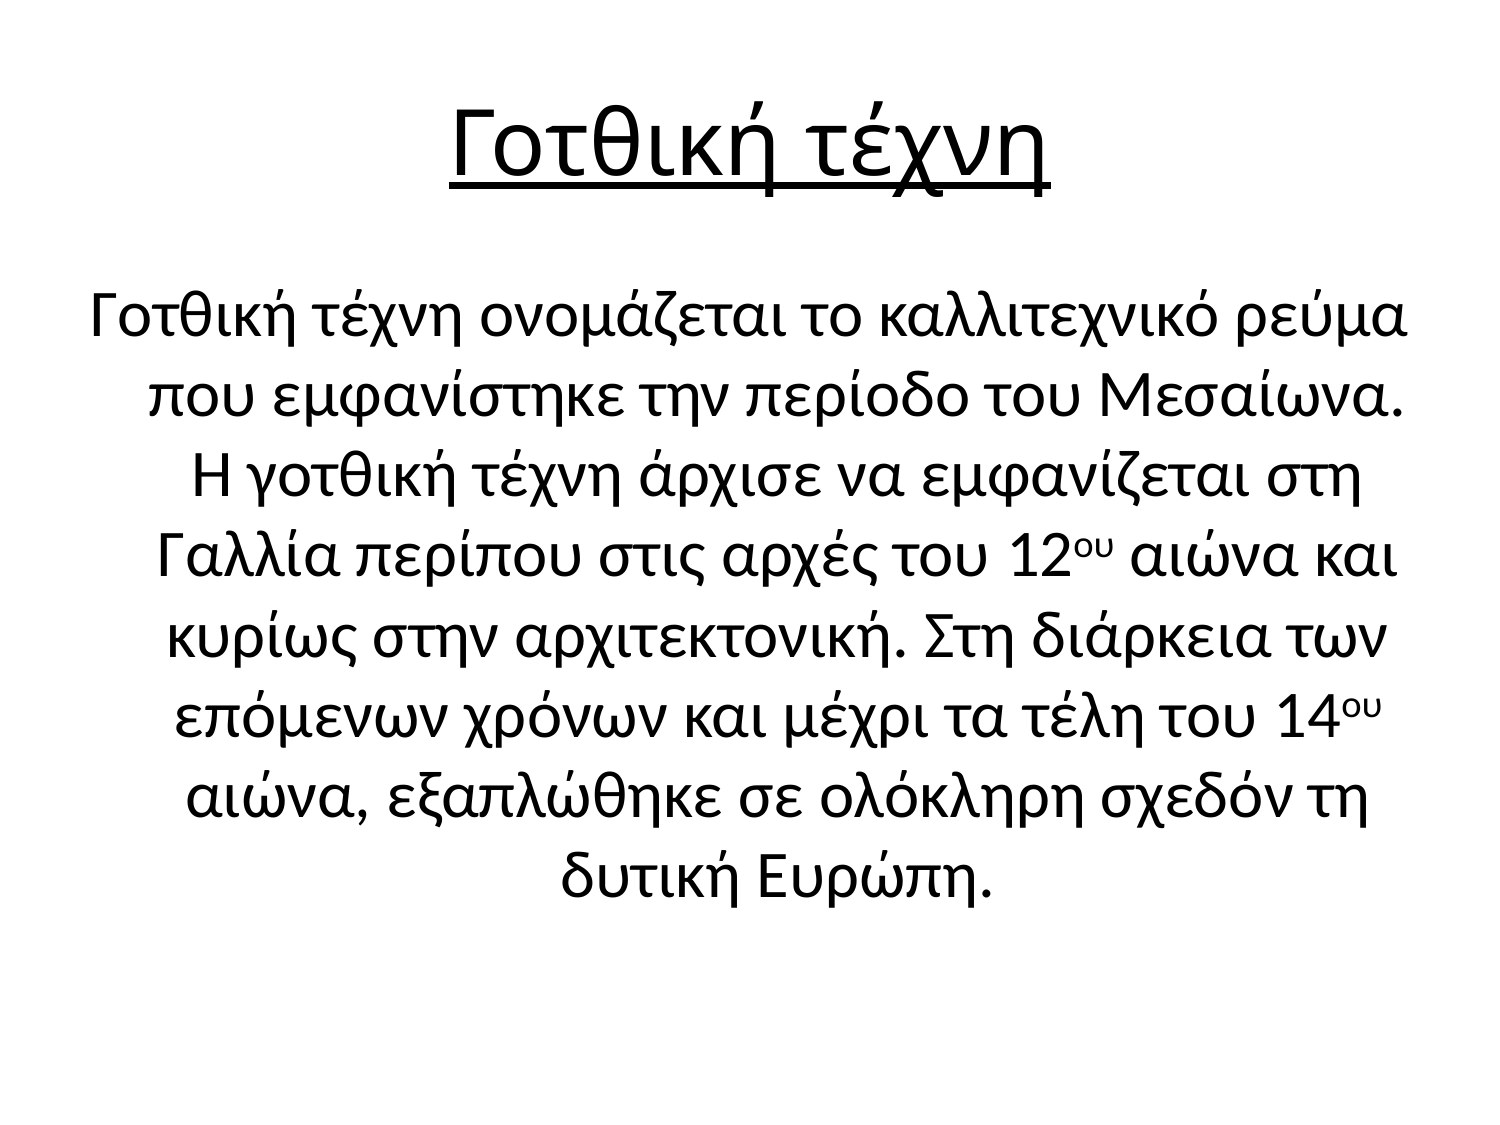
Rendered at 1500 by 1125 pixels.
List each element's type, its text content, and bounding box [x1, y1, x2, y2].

list Γοτθική τέχνη ονομάζεται το καλλιτεχνικό ρεύμα που εμφανίστηκε την περίοδο του Μεσαίωνα. Η γοτθική τέχνη άρχισε να εμφανίζεται στη Γαλλία περίπου στις αρχές του 12ου αιώνα και κυρίως στην αρχιτεκτονική. Στη διάρκεια των επόμενων χρόνων και μέχρι τα τέλη του 14ου αιώνα, εξαπλώθηκε σε ολόκληρη σχεδόν τη δυτική Ευρώπη. [75, 262, 1425, 1005]
title Γοτθική τέχνη [75, 45, 1425, 233]
